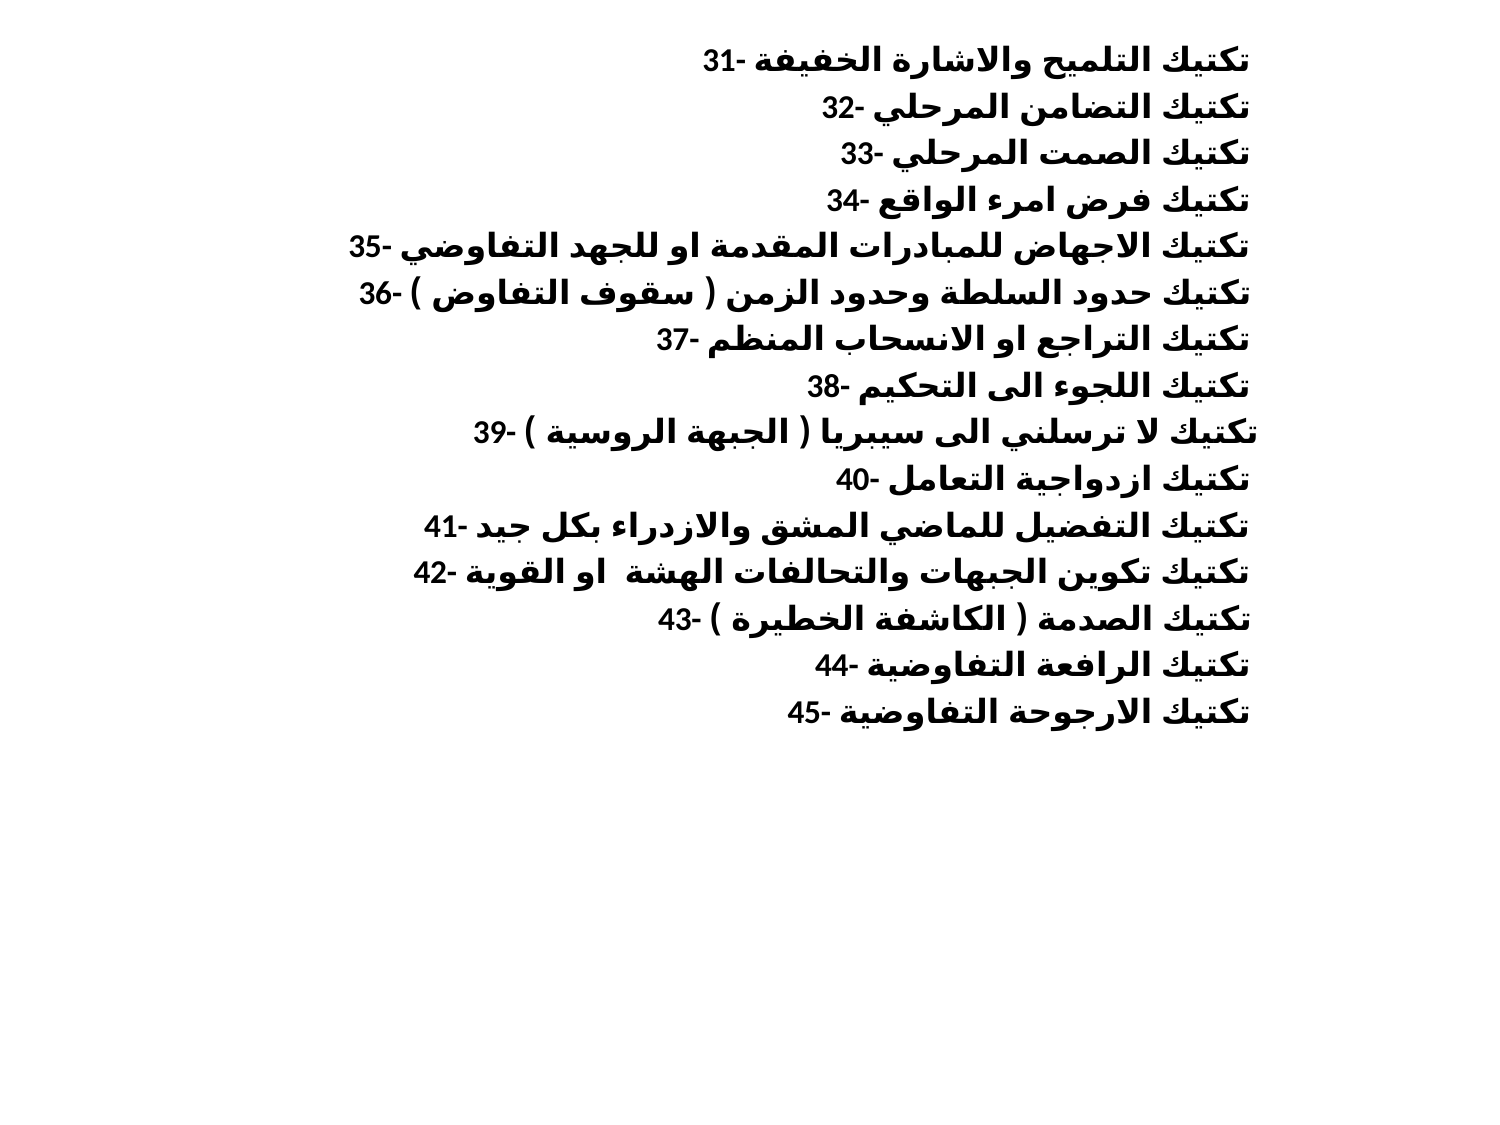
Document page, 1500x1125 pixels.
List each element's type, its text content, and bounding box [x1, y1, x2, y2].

subtitle 31- تكتيك التلميح والاشارة الخفيفة 32- تكتيك التضامن المرحلي 33- تكتيك الصمت المرحلي 34- تكتيك فرض امرء الواقع 35- تكتيك الاجهاض للمبادرات المقدمة او للجهد التفاوضي 36- تكتيك حدود السلطة وحدود الزمن ( سقوف التفاوض ) 37- تكتيك التراجع او الانسحاب المنظم 38- تكتيك اللجوء الى التحكيم 39- تكتيك لا ترسلني الى سيبريا ( الجبهة الروسية ) 40- تكتيك ازدواجية التعامل 41- تكتيك التفضيل للماضي المشق والازدراء بكل جيد 42- تكتيك تكوين الجبهات والتحالفات الهشة او القوية 43- تكتيك الصدمة ( الكاشفة الخطيرة ) 44- تكتيك الرافعة التفاوضية 45- تكتيك الارجوحة التفاوضية [225, 30, 1275, 925]
